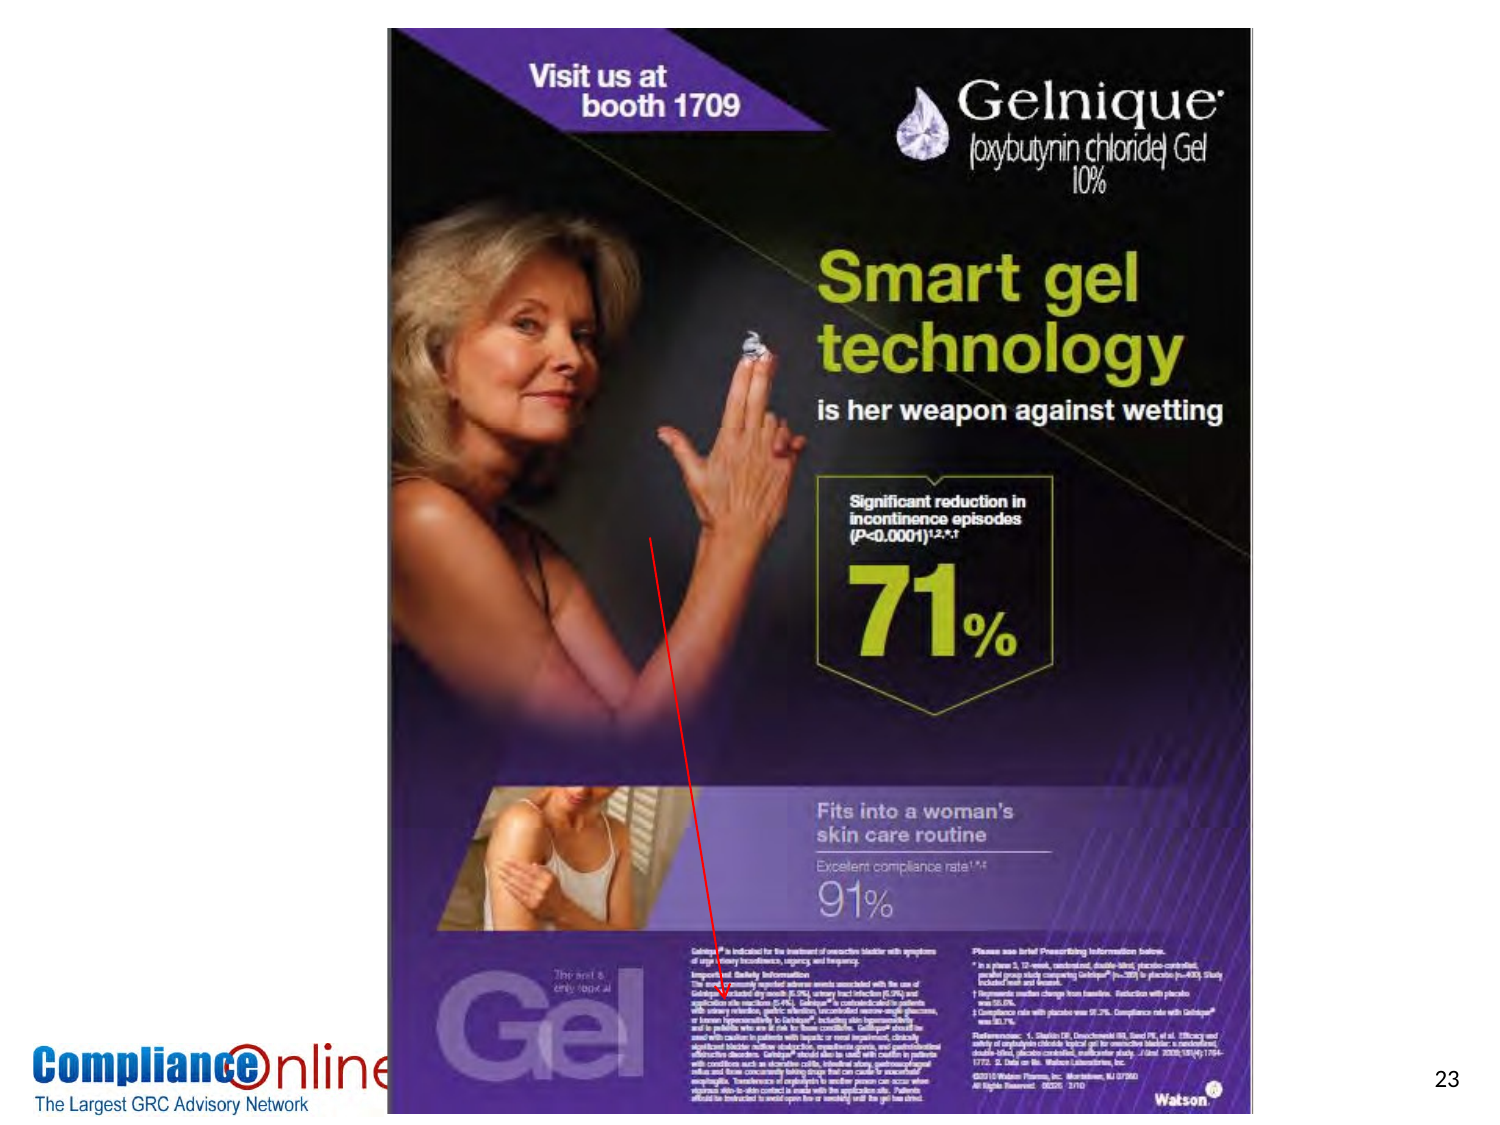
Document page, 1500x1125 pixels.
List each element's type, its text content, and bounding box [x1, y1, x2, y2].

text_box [387, 27, 1254, 1115]
text_box 23 [1432, 1060, 1463, 1093]
text_box [33, 1043, 382, 1117]
